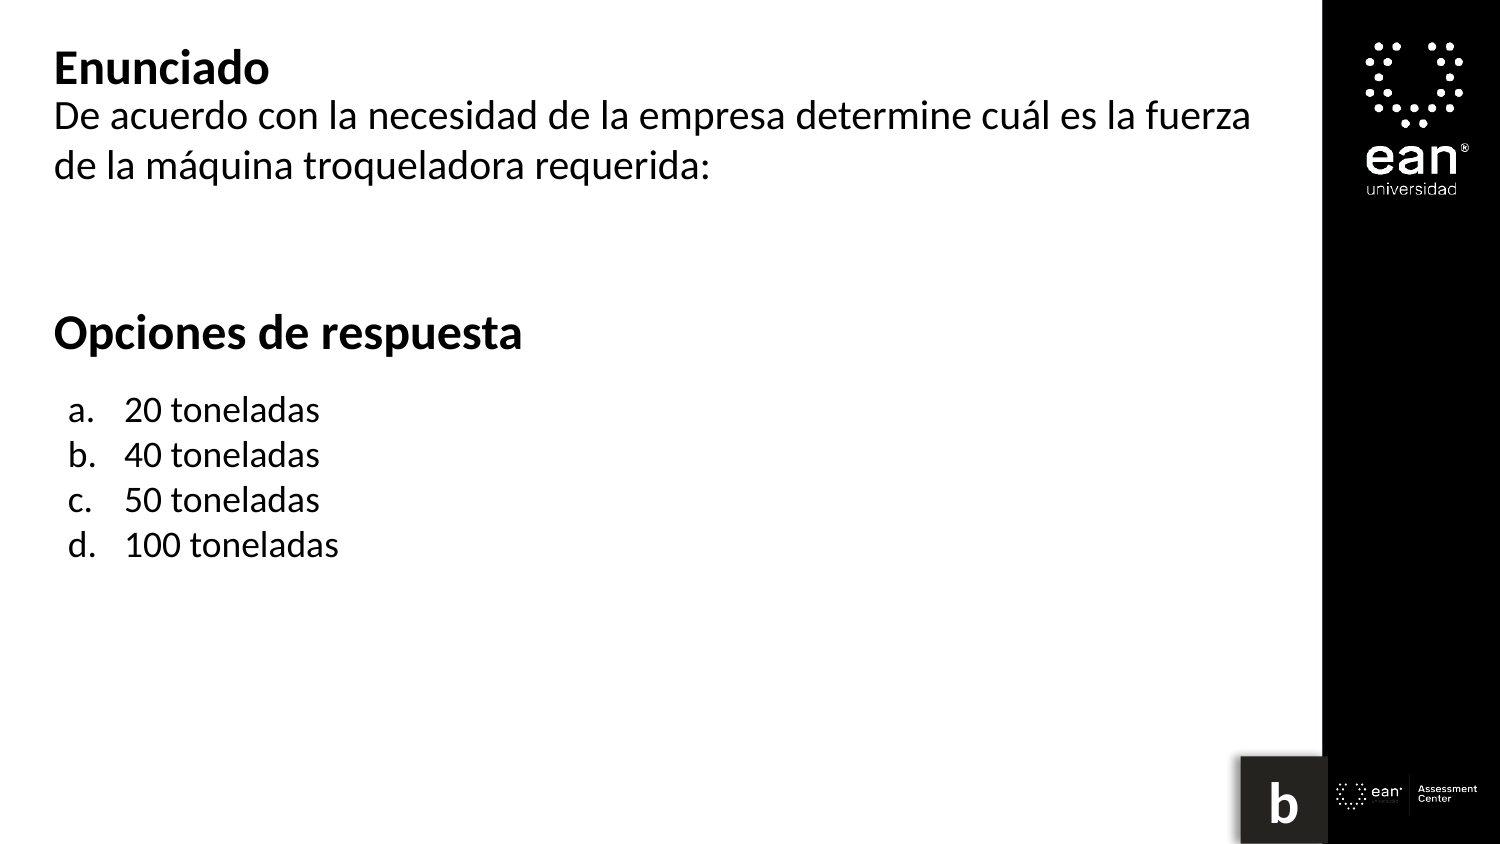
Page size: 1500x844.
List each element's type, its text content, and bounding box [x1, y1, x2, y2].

picture [0, 0, 1500, 844]
text_box b [1239, 754, 1330, 844]
text_box Opciones de respuesta [39, 292, 797, 368]
text_box 20 toneladas 40 toneladas 50 toneladas 100 toneladas [53, 378, 1299, 573]
text_box De acuerdo con la necesidad de la empresa determine cuál es la fuerza de la máquina troqueladora requerida: [39, 80, 1285, 196]
text_box Enunciado [39, 27, 797, 80]
